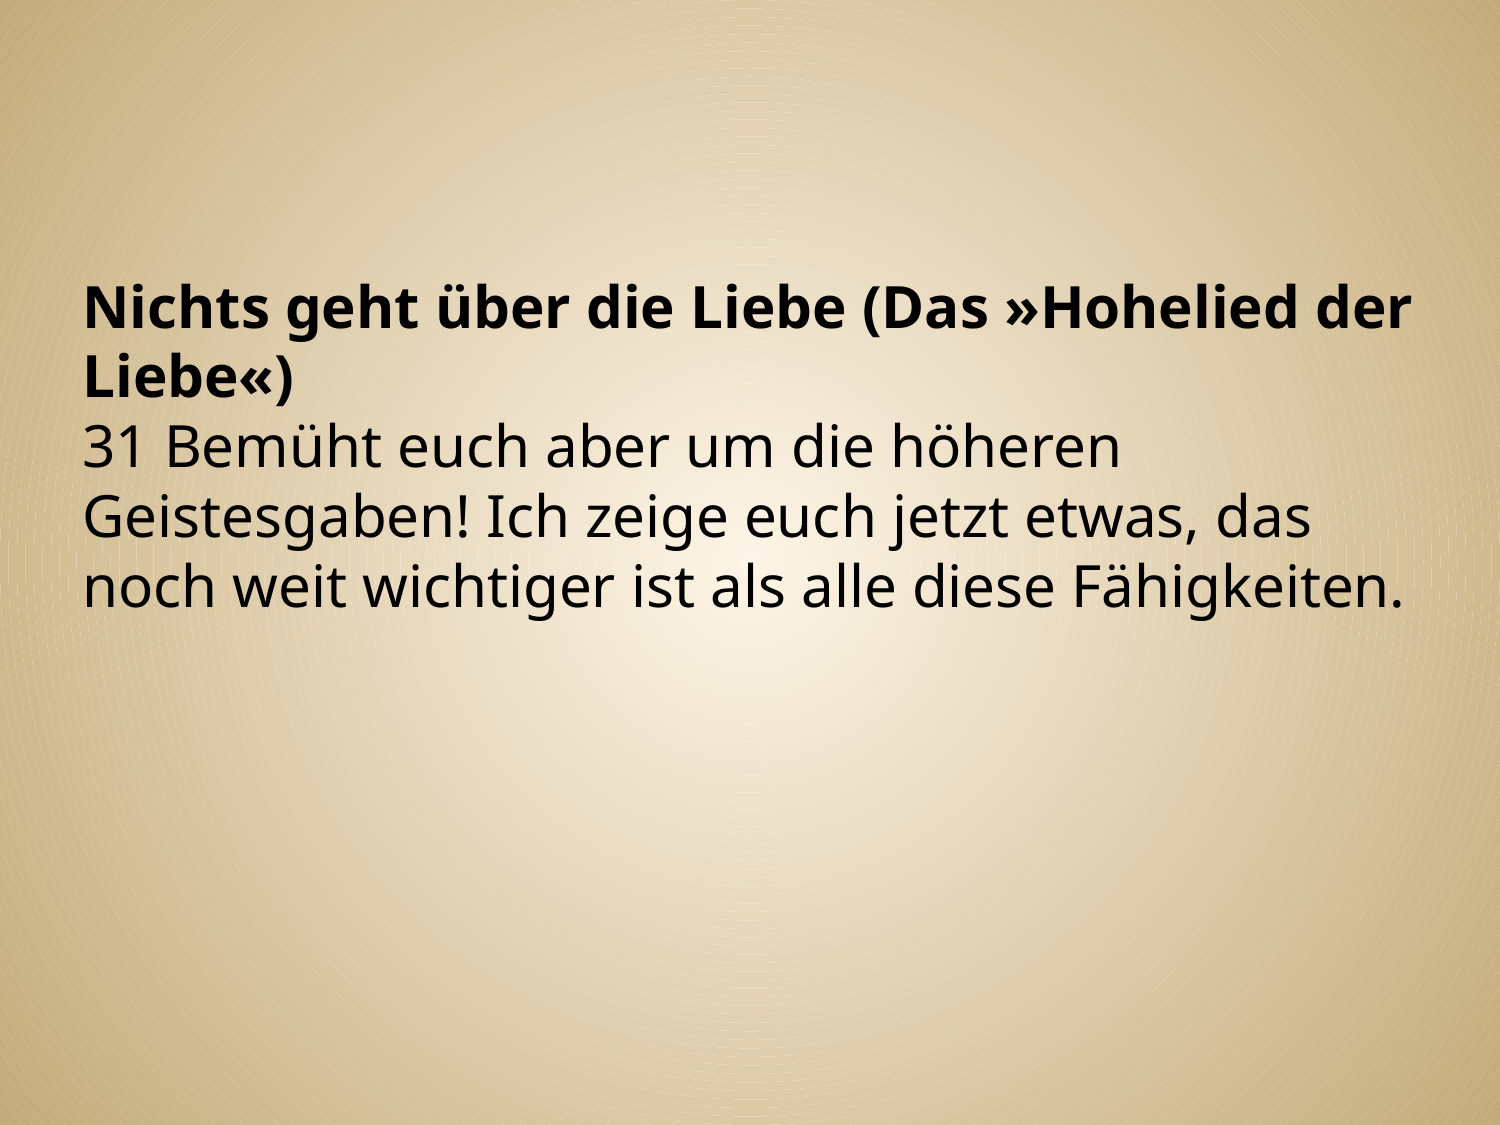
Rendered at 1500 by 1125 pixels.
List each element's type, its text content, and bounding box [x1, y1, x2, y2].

list Nichts geht über die Liebe (Das »Hohelied der Liebe«) 31 Bemüht euch aber um die höheren Geistesgaben! Ich zeige euch jetzt etwas, das noch weit wichtiger ist als alle diese Fähigkeiten. [75, 262, 1425, 1005]
